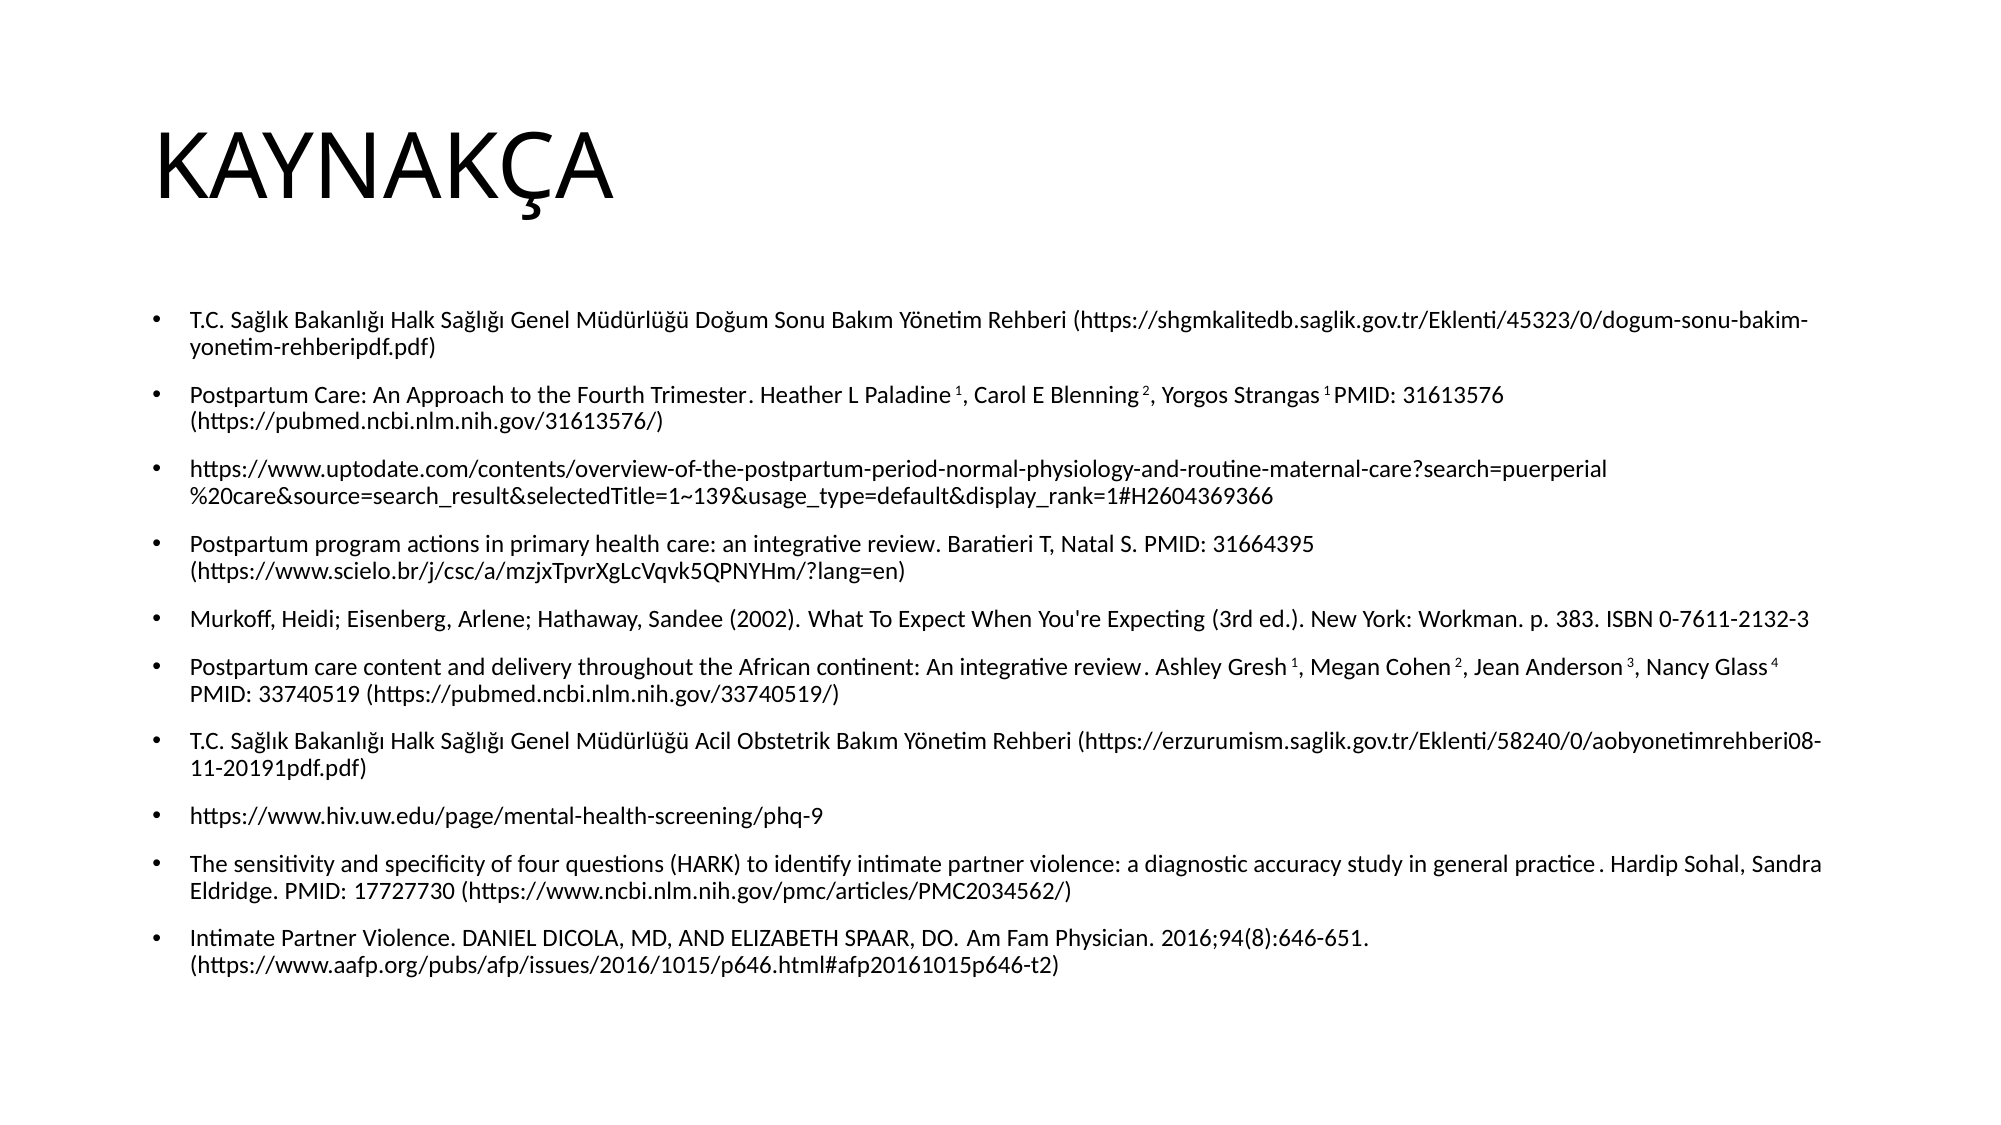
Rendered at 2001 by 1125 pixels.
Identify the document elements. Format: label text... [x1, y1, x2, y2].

title KAYNAKÇA [137, 59, 1863, 278]
list T.C. Sağlık Bakanlığı Halk Sağlığı Genel Müdürlüğü Doğum Sonu Bakım Yönetim Rehberi (https://shgmkalitedb.saglik.gov.tr/Eklenti/45323/0/dogum-sonu-bakim-yonetim-rehberipdf.pdf) Postpartum Care: An Approach to the Fourth Trimester. Heather L Paladine 1, Carol E Blenning 2, Yorgos Strangas 1 PMID: 31613576 (https://pubmed.ncbi.nlm.nih.gov/31613576/) https://www.uptodate.com/contents/overview-of-the-postpartum-period-normal-physiology-and-routine-maternal-care?search=puerperial%20care&source=search_result&selectedTitle=1~139&usage_type=default&display_rank=1#H2604369366 Postpartum program actions in primary health care: an integrative review. Baratieri T, Natal S. PMID: 31664395 (https://www.scielo.br/j/csc/a/mzjxTpvrXgLcVqvk5QPNYHm/?lang=en) Murkoff, Heidi; Eisenberg, Arlene; Hathaway, Sandee (2002). What To Expect When You're Expecting (3rd ed.). New York: Workman. p. 383. ISBN 0-7611-2132-3 Postpartum care content and delivery throughout the African continent: An integrative review. Ashley Gresh 1, Megan Cohen 2, Jean Anderson 3, Nancy Glass 4 PMID: 33740519 (https://pubmed.ncbi.nlm.nih.gov/33740519/) T.C. Sağlık Bakanlığı Halk Sağlığı Genel Müdürlüğü Acil Obstetrik Bakım Yönetim Rehberi (https://erzurumism.saglik.gov.tr/Eklenti/58240/0/aobyonetimrehberi08-11-20191pdf.pdf) https://www.hiv.uw.edu/page/mental-health-screening/phq-9 The sensitivity and specificity of four questions (HARK) to identify intimate partner violence: a diagnostic accuracy study in general practice. Hardip Sohal, Sandra Eldridge. PMID: 17727730 (https://www.ncbi.nlm.nih.gov/pmc/articles/PMC2034562/) Intimate Partner Violence. DANIEL DICOLA, MD, AND ELIZABETH SPAAR, DO. Am Fam Physician. 2016;94(8):646-651. (https://www.aafp.org/pubs/afp/issues/2016/1015/p646.html#afp20161015p646-t2) [137, 299, 1863, 1014]
